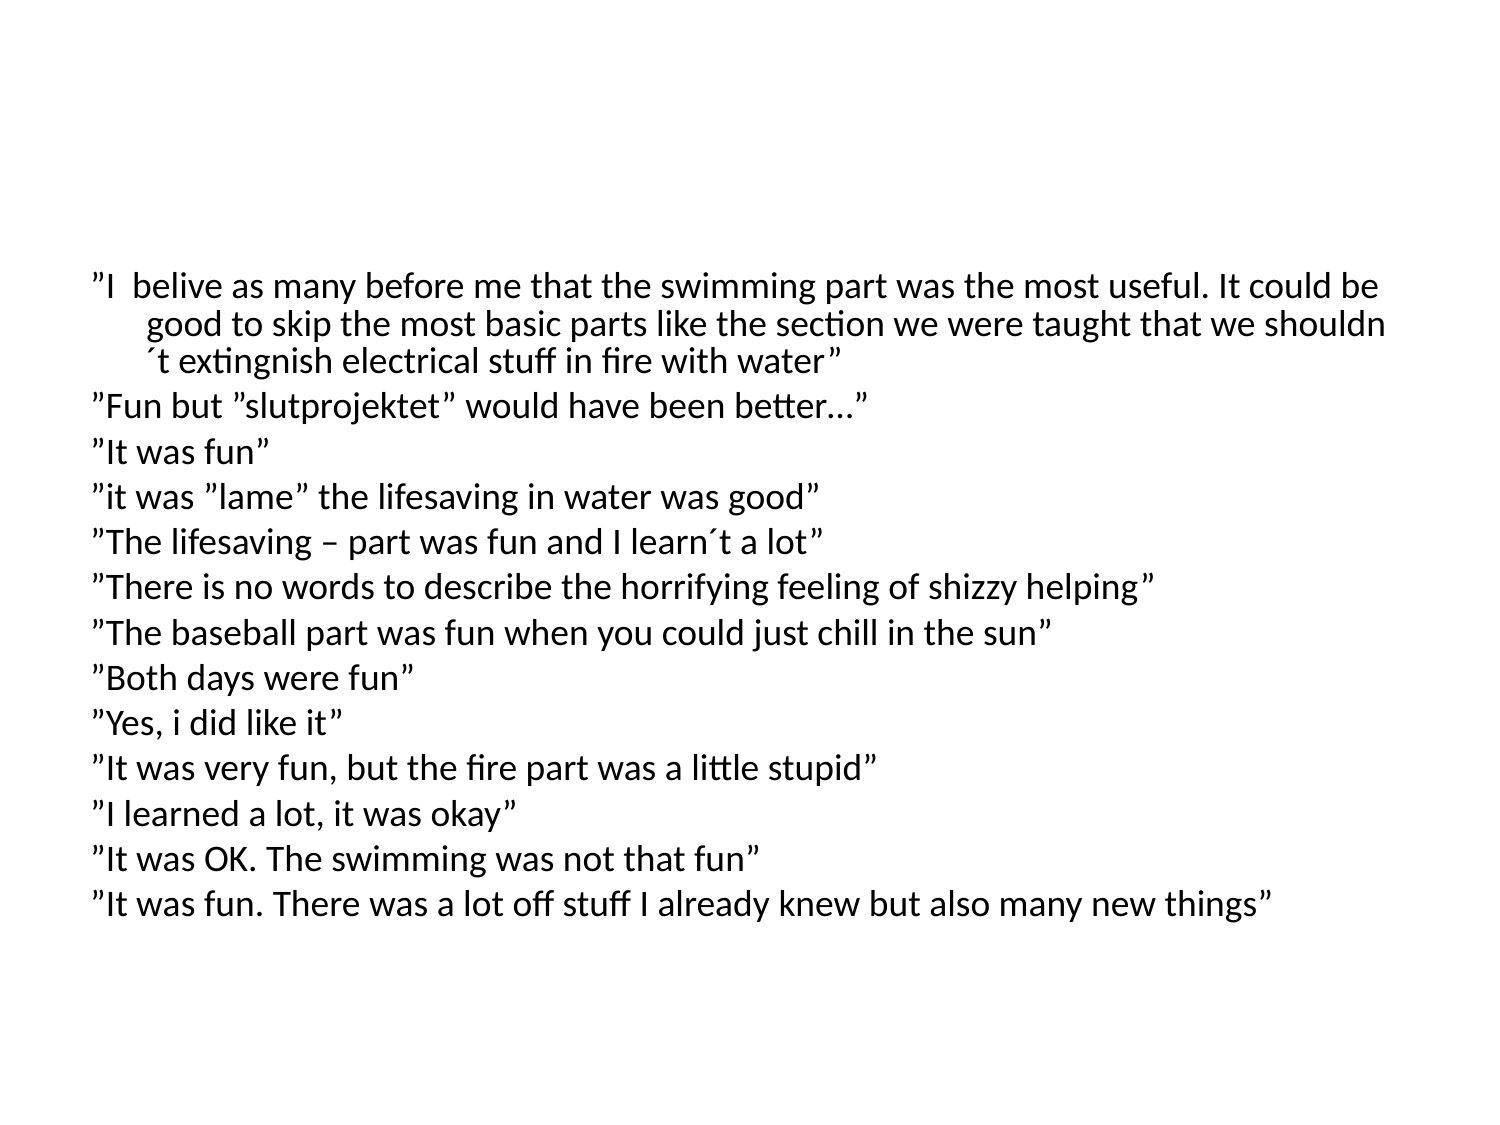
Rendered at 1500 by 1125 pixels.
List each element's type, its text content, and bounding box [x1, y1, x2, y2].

list ”I belive as many before me that the swimming part was the most useful. It could be good to skip the most basic parts like the section we were taught that we shouldn´t extingnish electrical stuff in fire with water” ”Fun but ”slutprojektet” would have been better…” ”It was fun” ”it was ”lame” the lifesaving in water was good” ”The lifesaving – part was fun and I learn´t a lot” ”There is no words to describe the horrifying feeling of shizzy helping” ”The baseball part was fun when you could just chill in the sun” ”Both days were fun” ”Yes, i did like it” ”It was very fun, but the fire part was a little stupid” ”I learned a lot, it was okay” ”It was OK. The swimming was not that fun” ”It was fun. There was a lot off stuff I already knew but also many new things” [75, 262, 1425, 1005]
